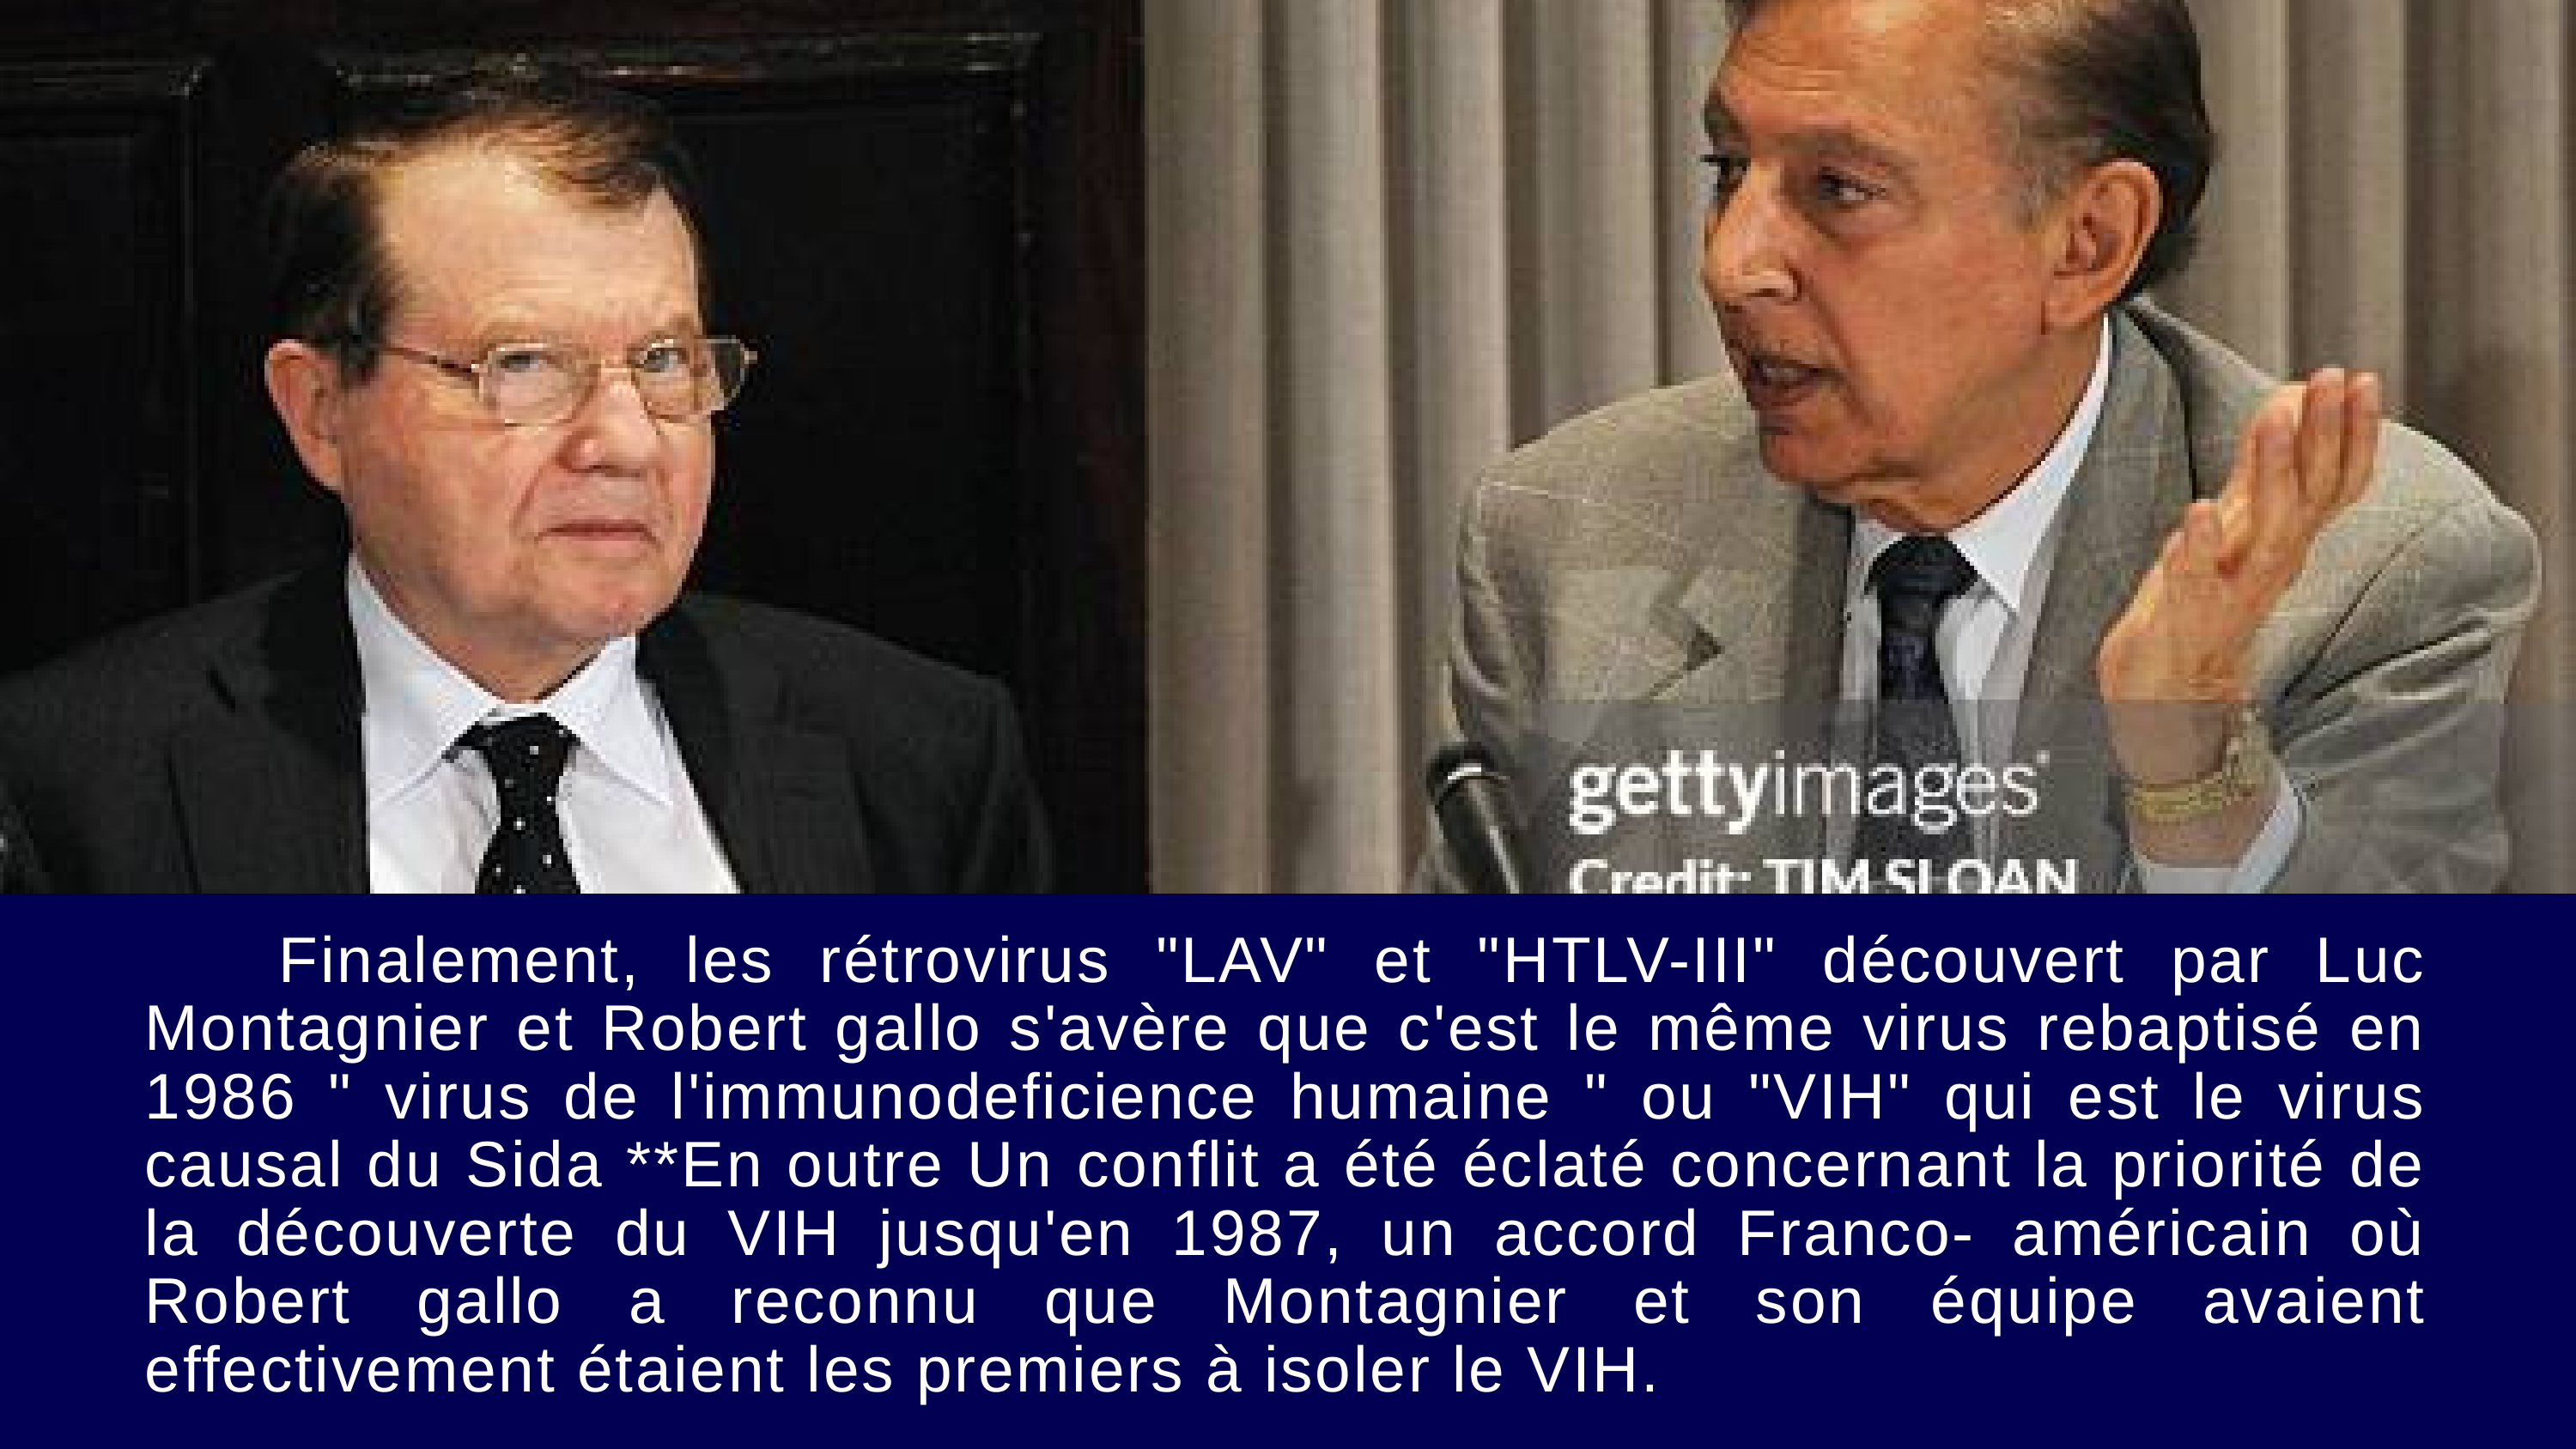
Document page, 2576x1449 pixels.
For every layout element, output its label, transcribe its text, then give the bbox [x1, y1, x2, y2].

text_box [0, 0, 2576, 894]
text_box Finalement, les rétrovirus "LAV" et "HTLV-III" découvert par Luc Montagnier et Robert gallo s'avère que c'est le même virus rebaptisé en 1986 " virus de l'immunodeficience humaine " ou "VIH" qui est le virus causal du Sida **En outre Un conflit a été éclaté concernant la priorité de la découverte du VIH jusqu'en 1987, un accord Franco- américain où Robert gallo a reconnu que Montagnier et son équipe avaient effectivement étaient les premiers à isoler le VIH. [144, 926, 2432, 1405]
